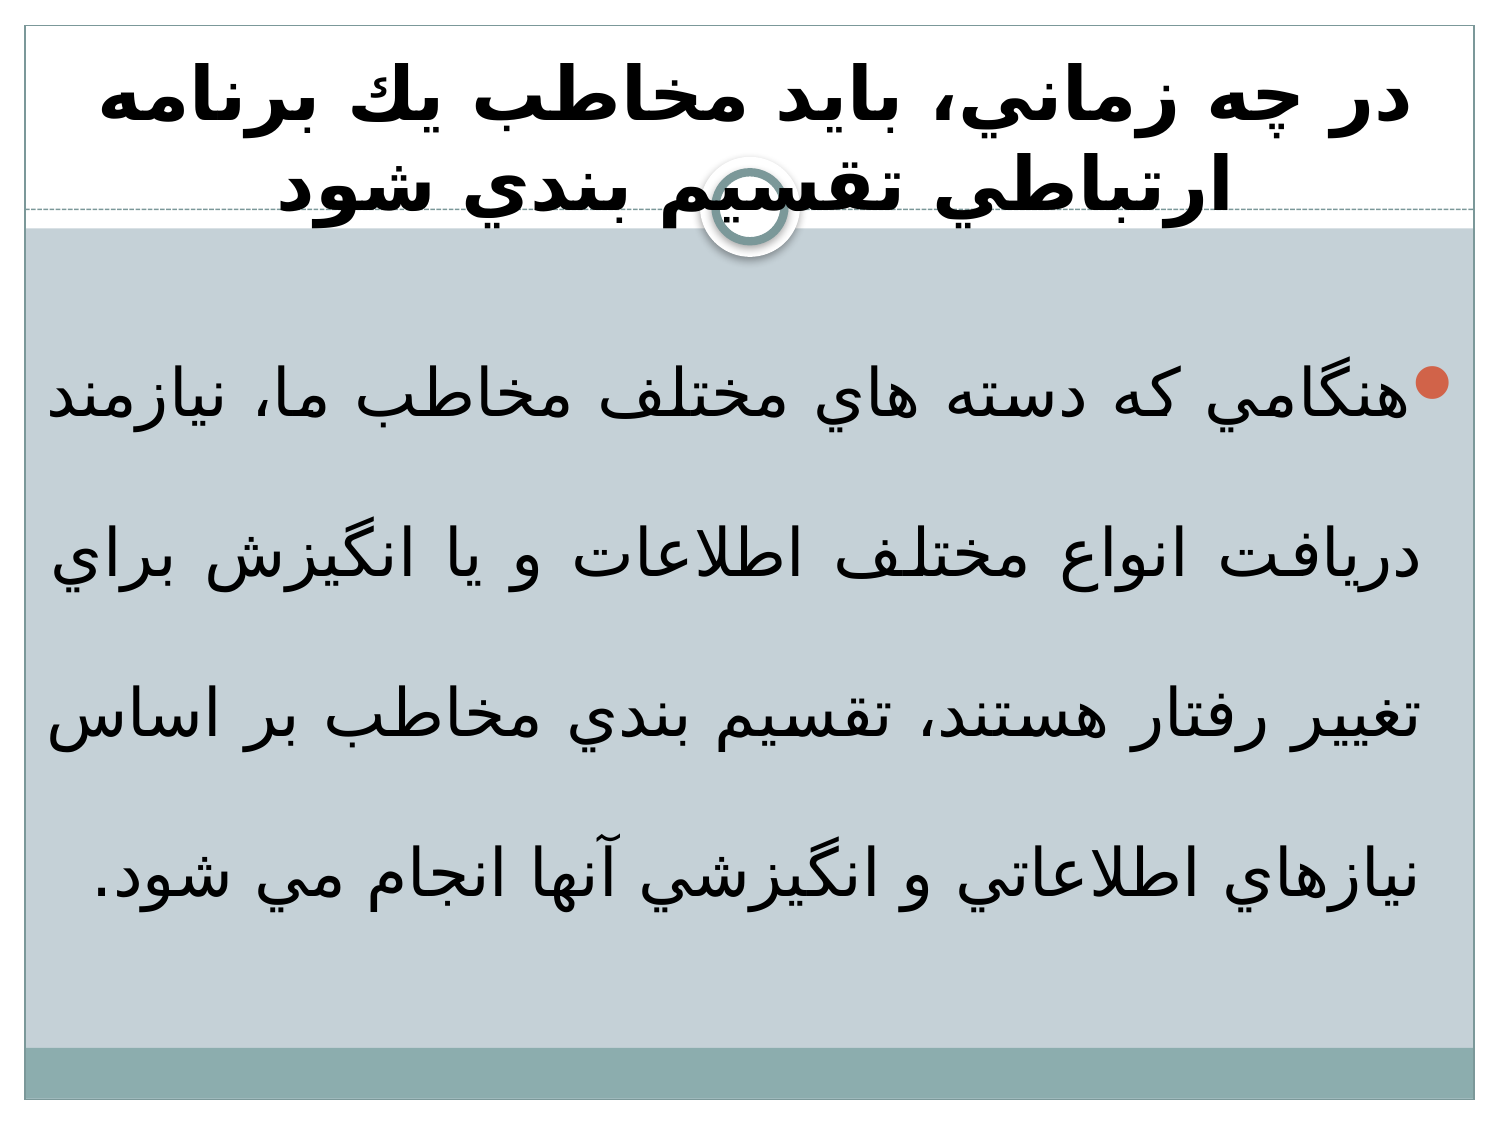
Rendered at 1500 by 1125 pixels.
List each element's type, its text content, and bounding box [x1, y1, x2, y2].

title در چه زماني، بايد مخاطب يك برنامه ارتباطي تقسيم بندي شود [41, 45, 1471, 233]
list هنگامي كه دسته هاي مختلف مخاطب ما، نيازمند دريافت انواع مختلف اطلاعات و يا انگيزش براي تغيير رفتار هستند، تقسيم بندي مخاطب بر اساس نيازهاي اطلاعاتي و انگيزشي آنها انجام مي شود. [29, 262, 1483, 1106]
